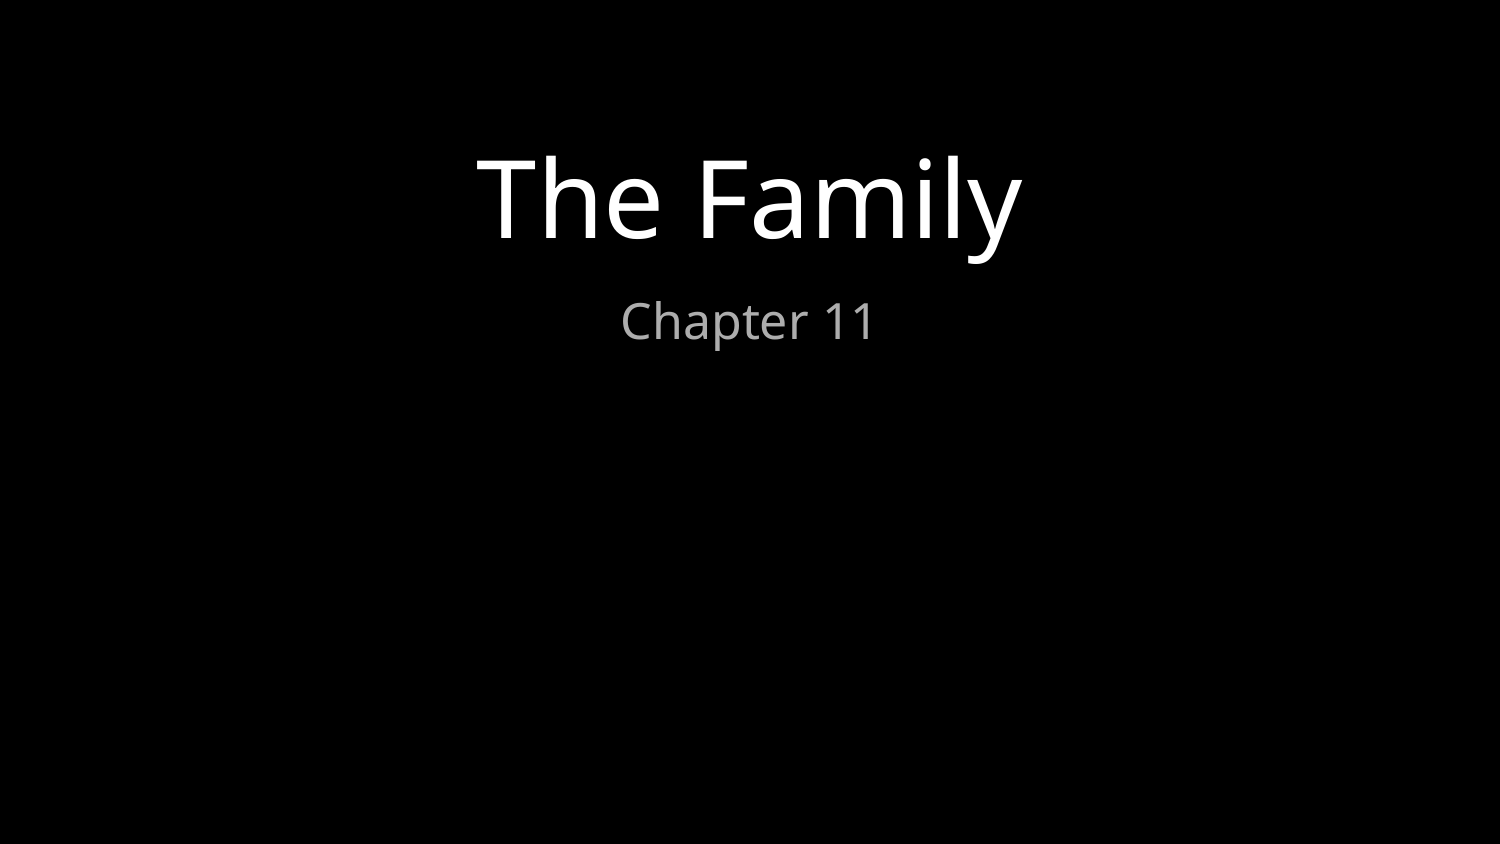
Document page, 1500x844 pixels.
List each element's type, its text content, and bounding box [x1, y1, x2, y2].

title The Family [75, 107, 1425, 274]
subtitle Chapter 11 [51, 274, 1449, 405]
